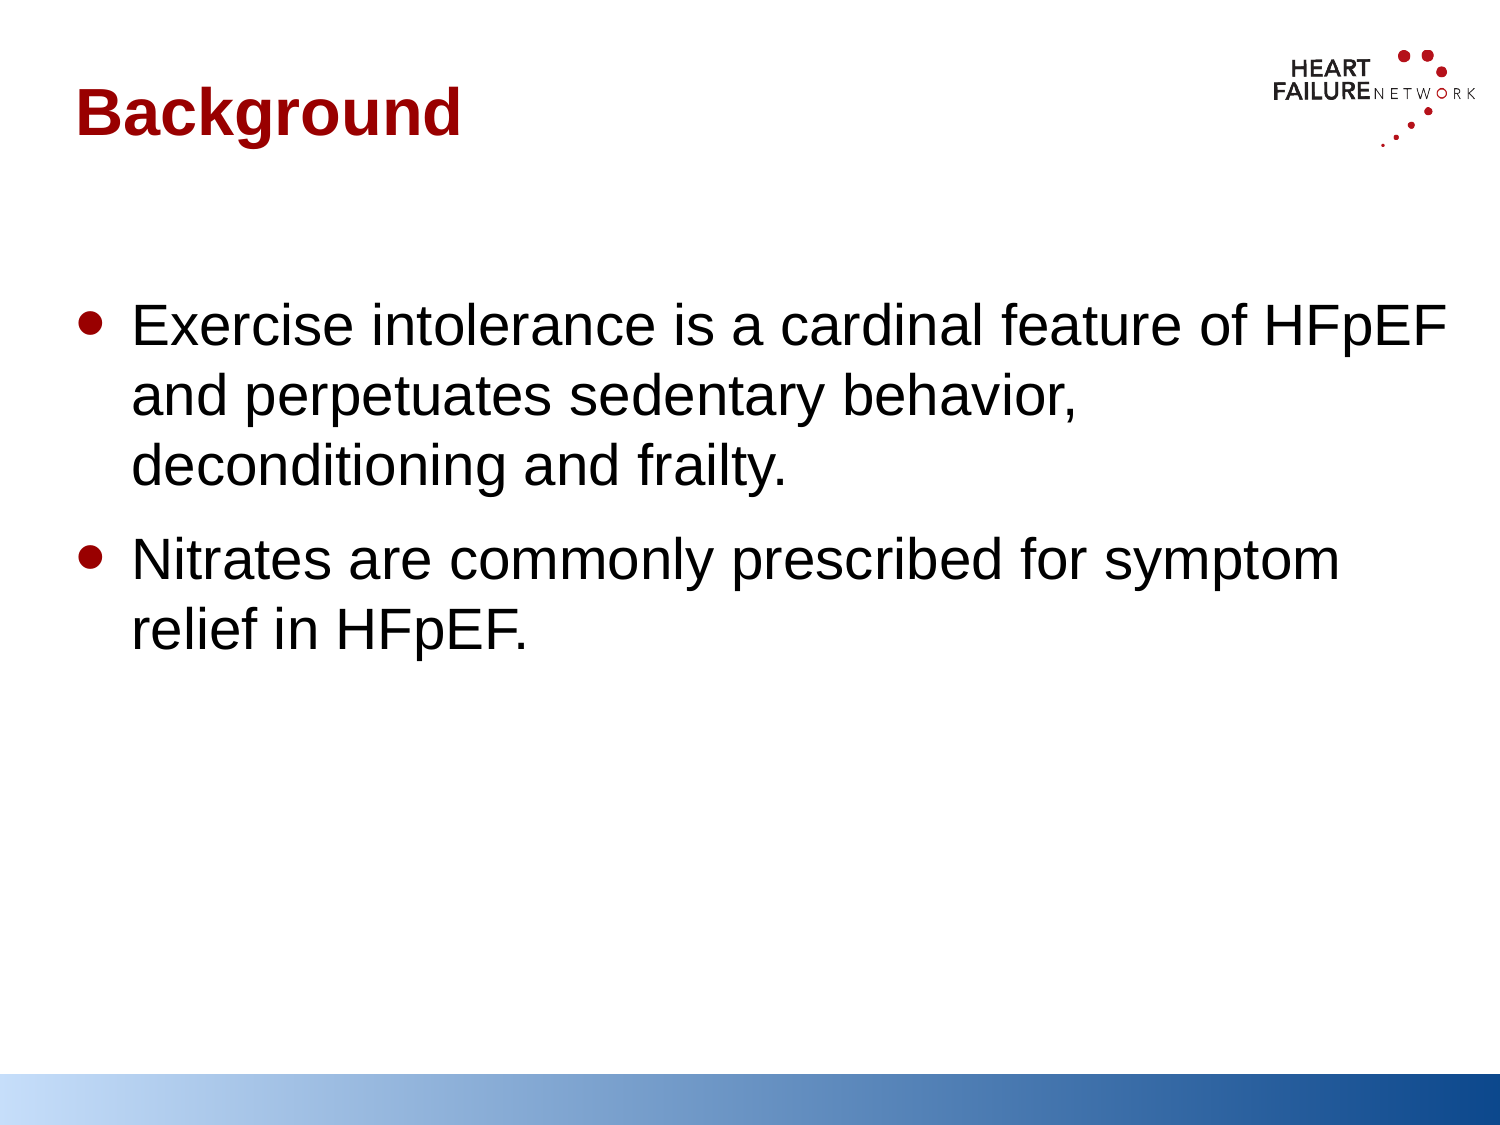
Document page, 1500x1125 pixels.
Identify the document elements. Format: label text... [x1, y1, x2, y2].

title Background [75, 75, 950, 150]
picture [1274, 50, 1475, 147]
list Exercise intolerance is a cardinal feature of HFpEF and perpetuates sedentary behavior, deconditioning and frailty. Nitrates are commonly prescribed for symptom relief in HFpEF. [75, 287, 1450, 670]
